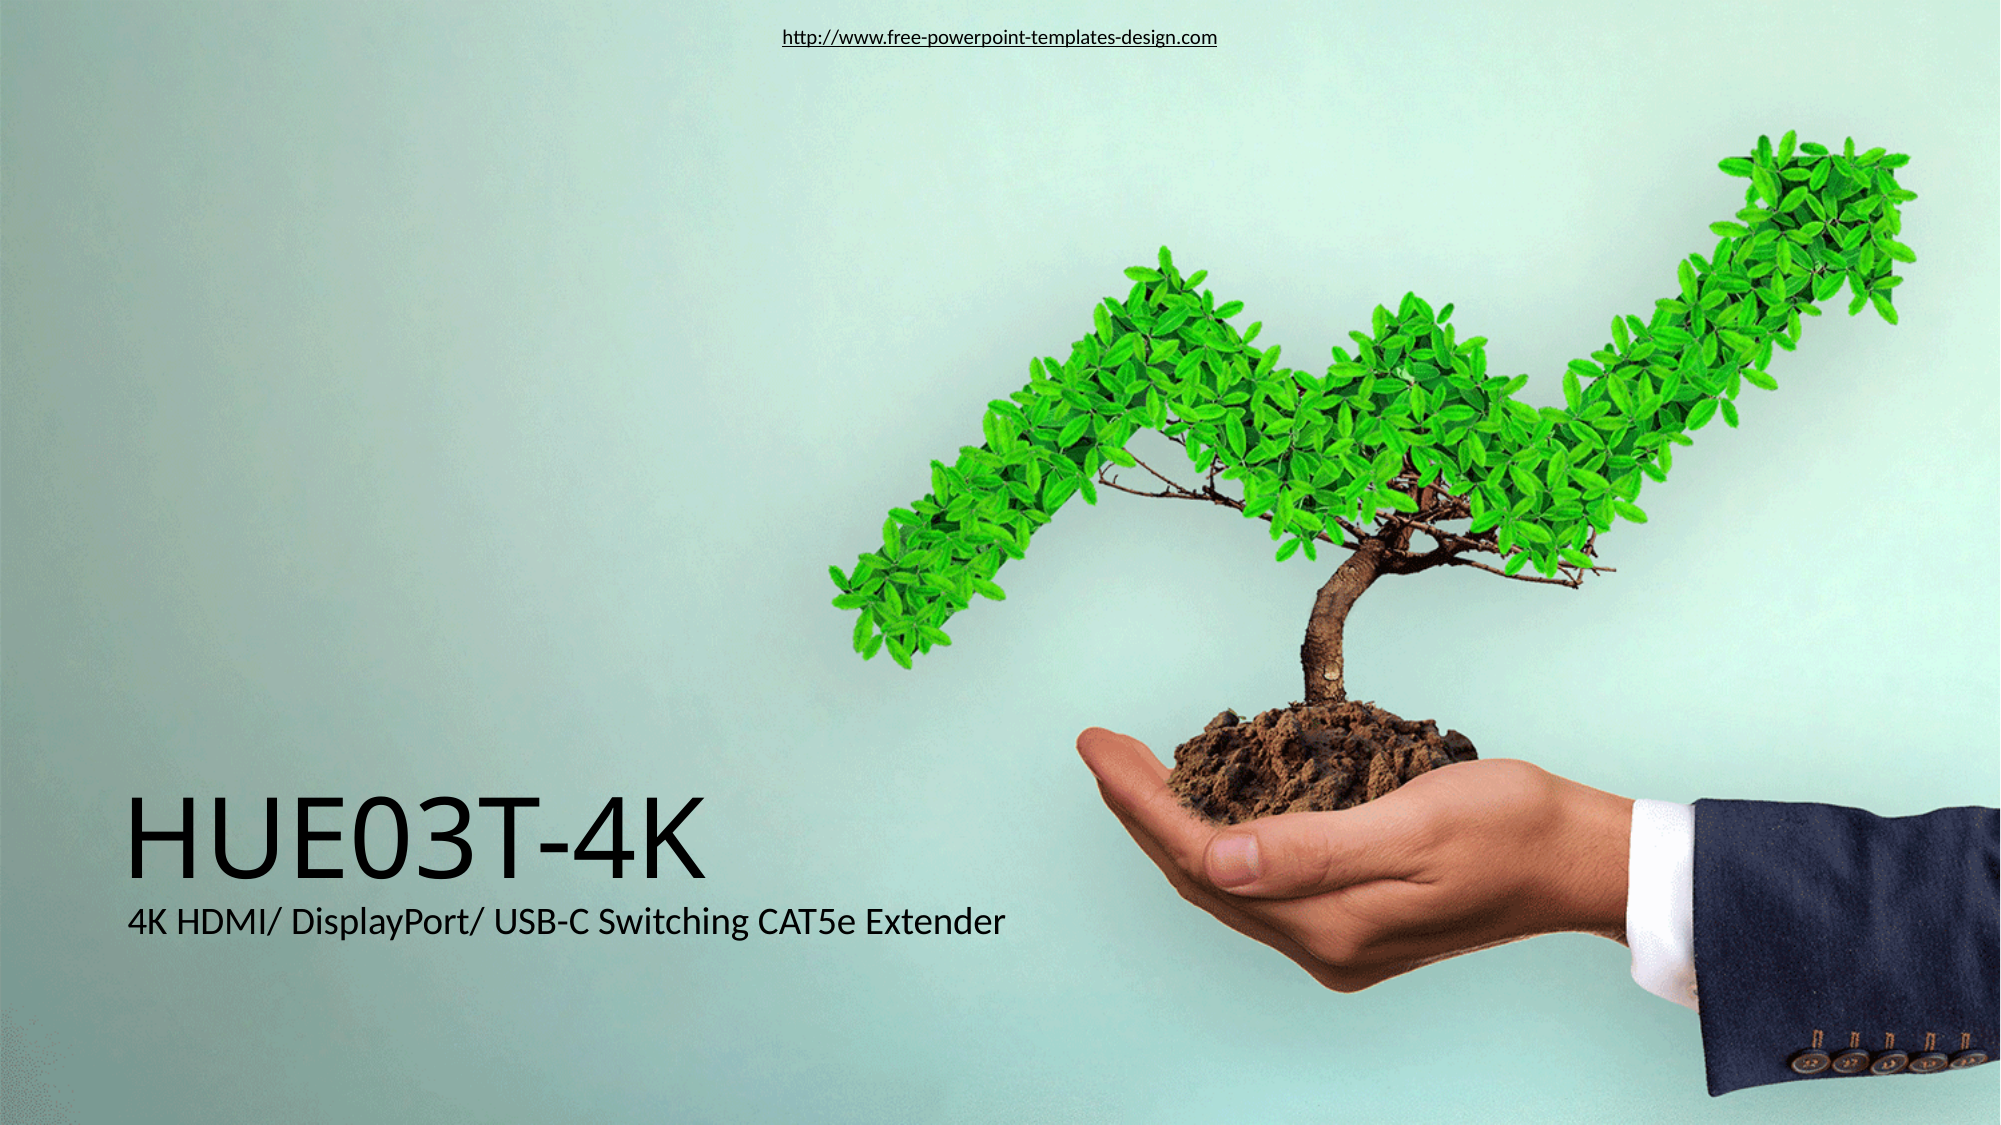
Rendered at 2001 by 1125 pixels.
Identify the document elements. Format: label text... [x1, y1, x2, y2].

picture [0, 0, 2001, 1125]
text_box http://www.free-powerpoint-templates-design.com [0, 15, 2000, 56]
text_box 4K HDMI/ DisplayPort/ USB-C Switching CAT5e Extender [112, 888, 1066, 950]
text_box HUE03T-4K [107, 623, 1060, 1043]
